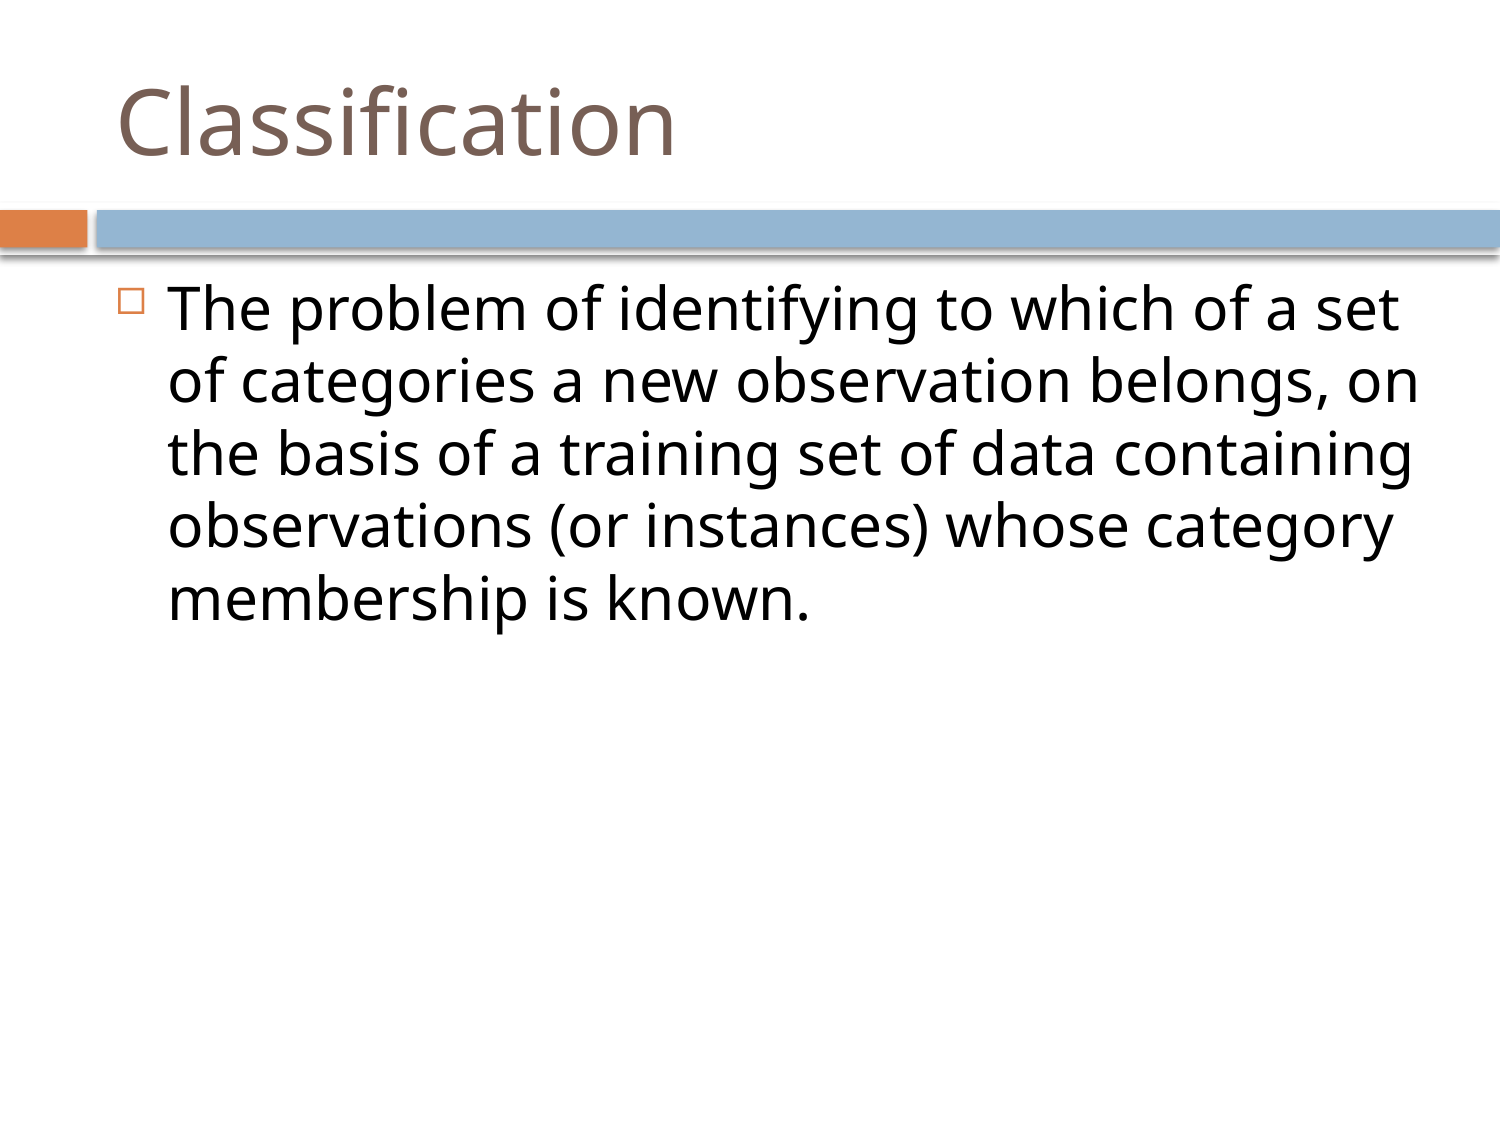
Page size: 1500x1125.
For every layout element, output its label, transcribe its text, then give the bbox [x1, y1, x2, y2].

title Classification [100, 37, 1438, 200]
list The problem of identifying to which of a set of categories a new observation belongs, on the basis of a training set of data containing observations (or instances) whose category membership is known. [100, 262, 1438, 1000]
